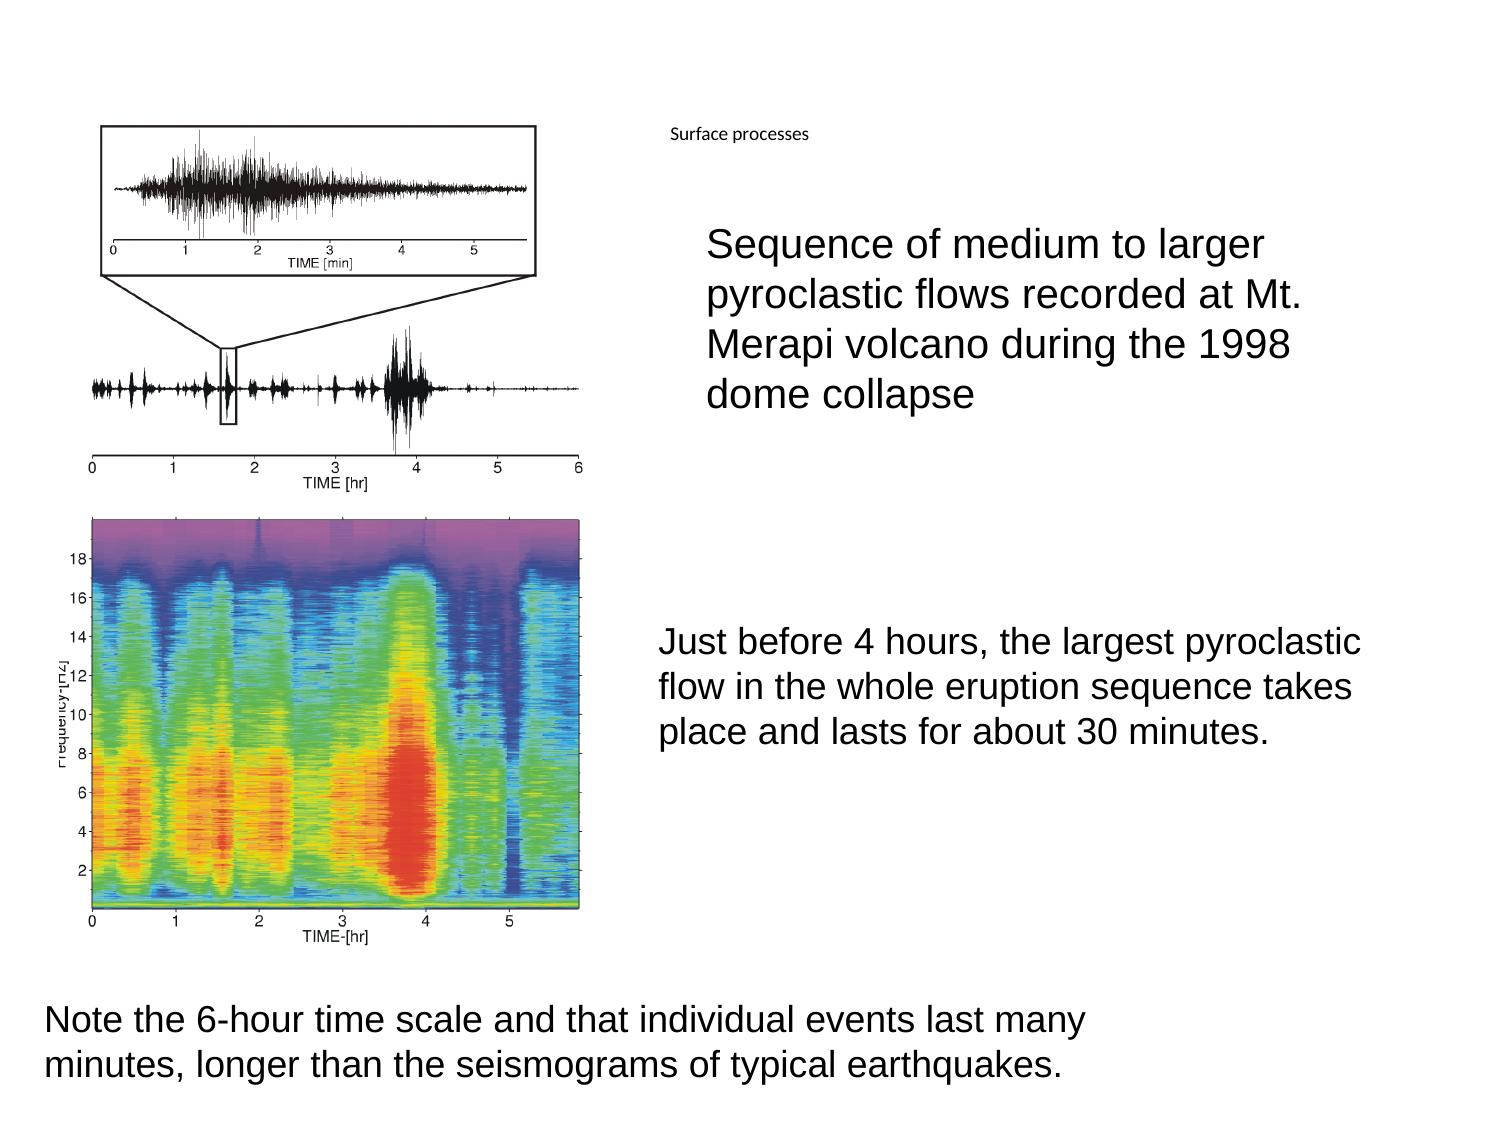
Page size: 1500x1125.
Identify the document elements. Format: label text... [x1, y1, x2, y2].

text_box Just before 4 hours, the largest pyroclastic flow in the whole eruption sequence takes place and lasts for about 30 minutes. [643, 609, 1394, 760]
title Surface processes [615, 113, 1415, 194]
text_box Sequence of medium to larger pyroclastic flows recorded at Mt. Merapi volcano during the 1998 dome collapse [690, 209, 1400, 425]
text_box Note the 6-hour time scale and that individual events last many minutes, longer than the seismograms of typical earthquakes. [29, 987, 1182, 1093]
picture [59, 89, 611, 984]
